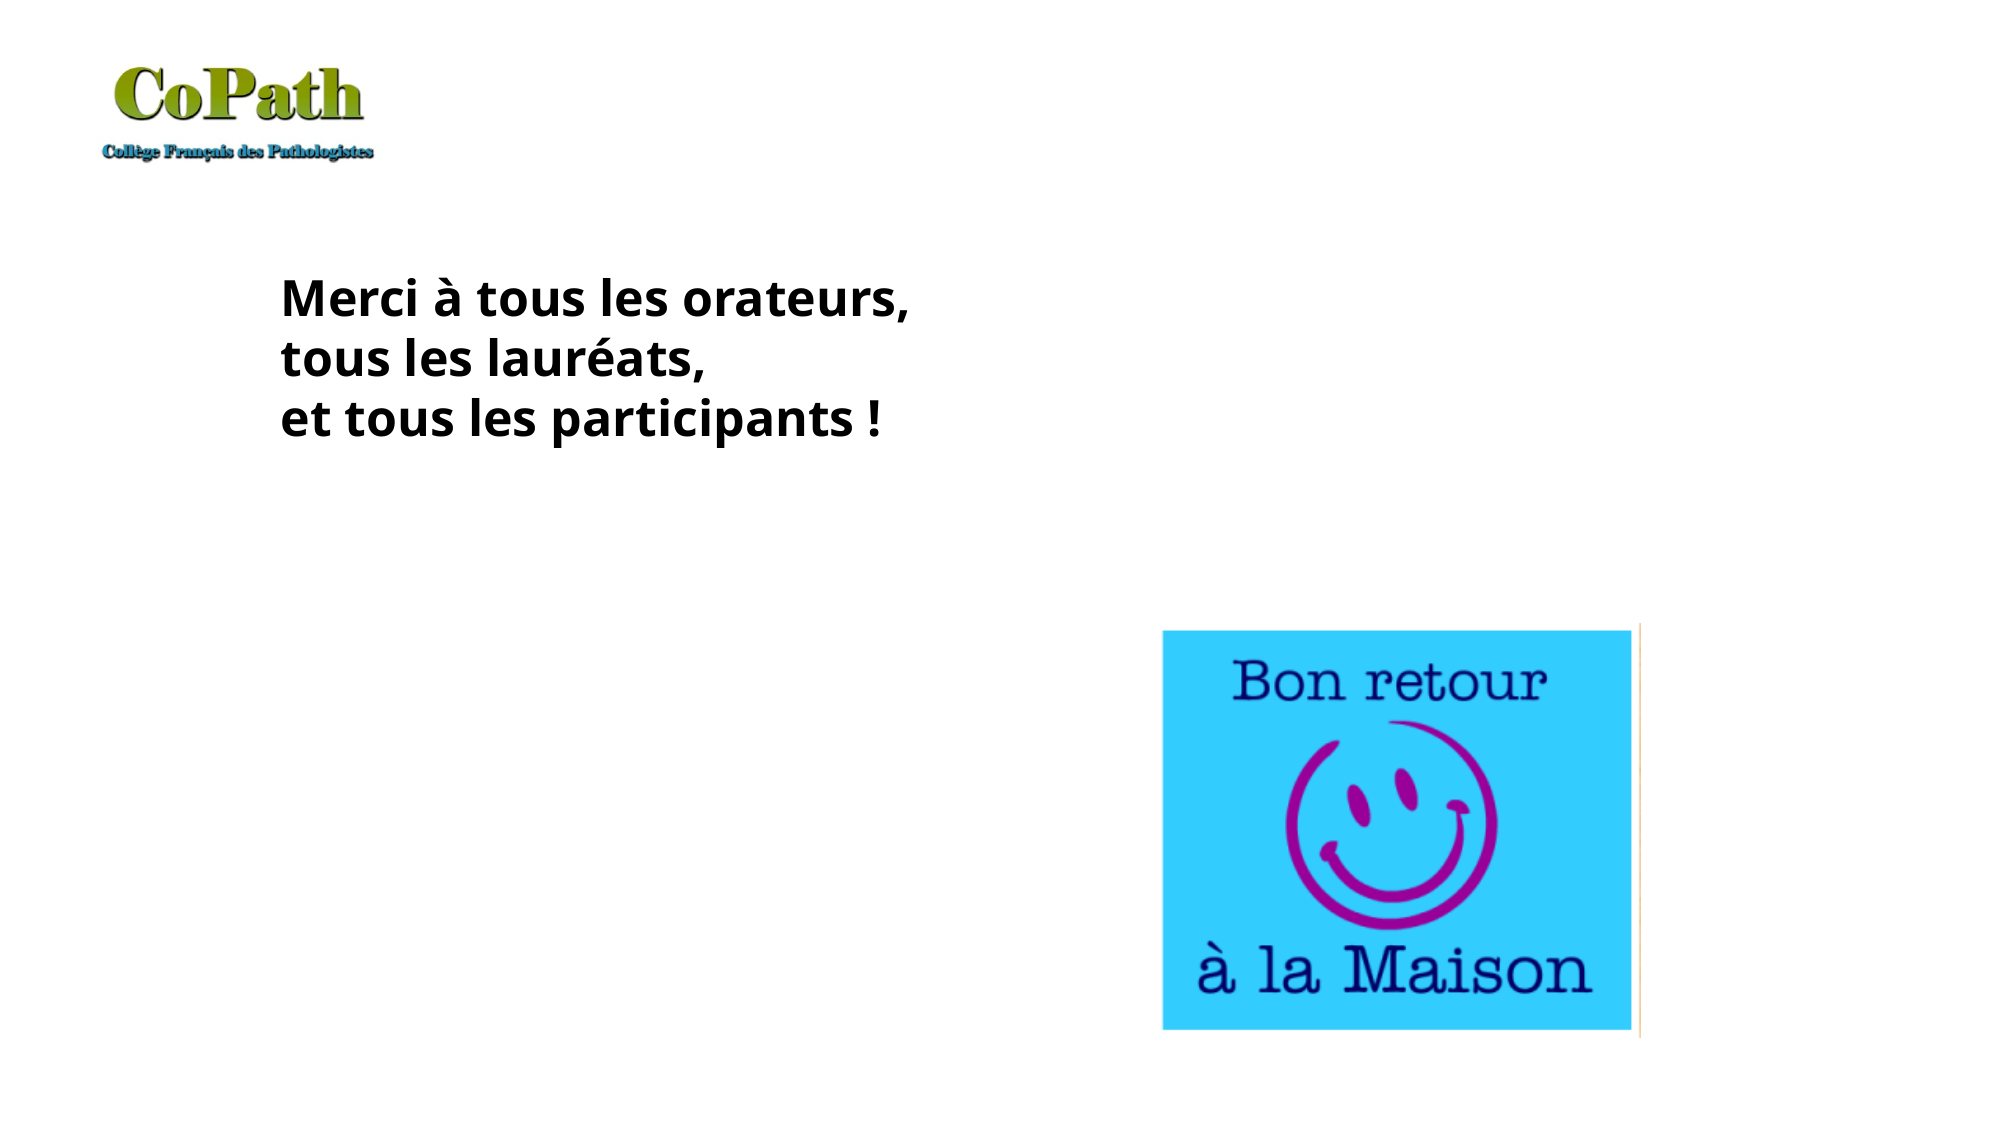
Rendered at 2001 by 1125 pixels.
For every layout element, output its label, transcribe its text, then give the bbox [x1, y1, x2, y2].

text_box Merci à tous les orateurs, tous les lauréats, et tous les participants ! [266, 259, 1272, 499]
picture [1153, 622, 1641, 1038]
picture [85, 48, 389, 170]
